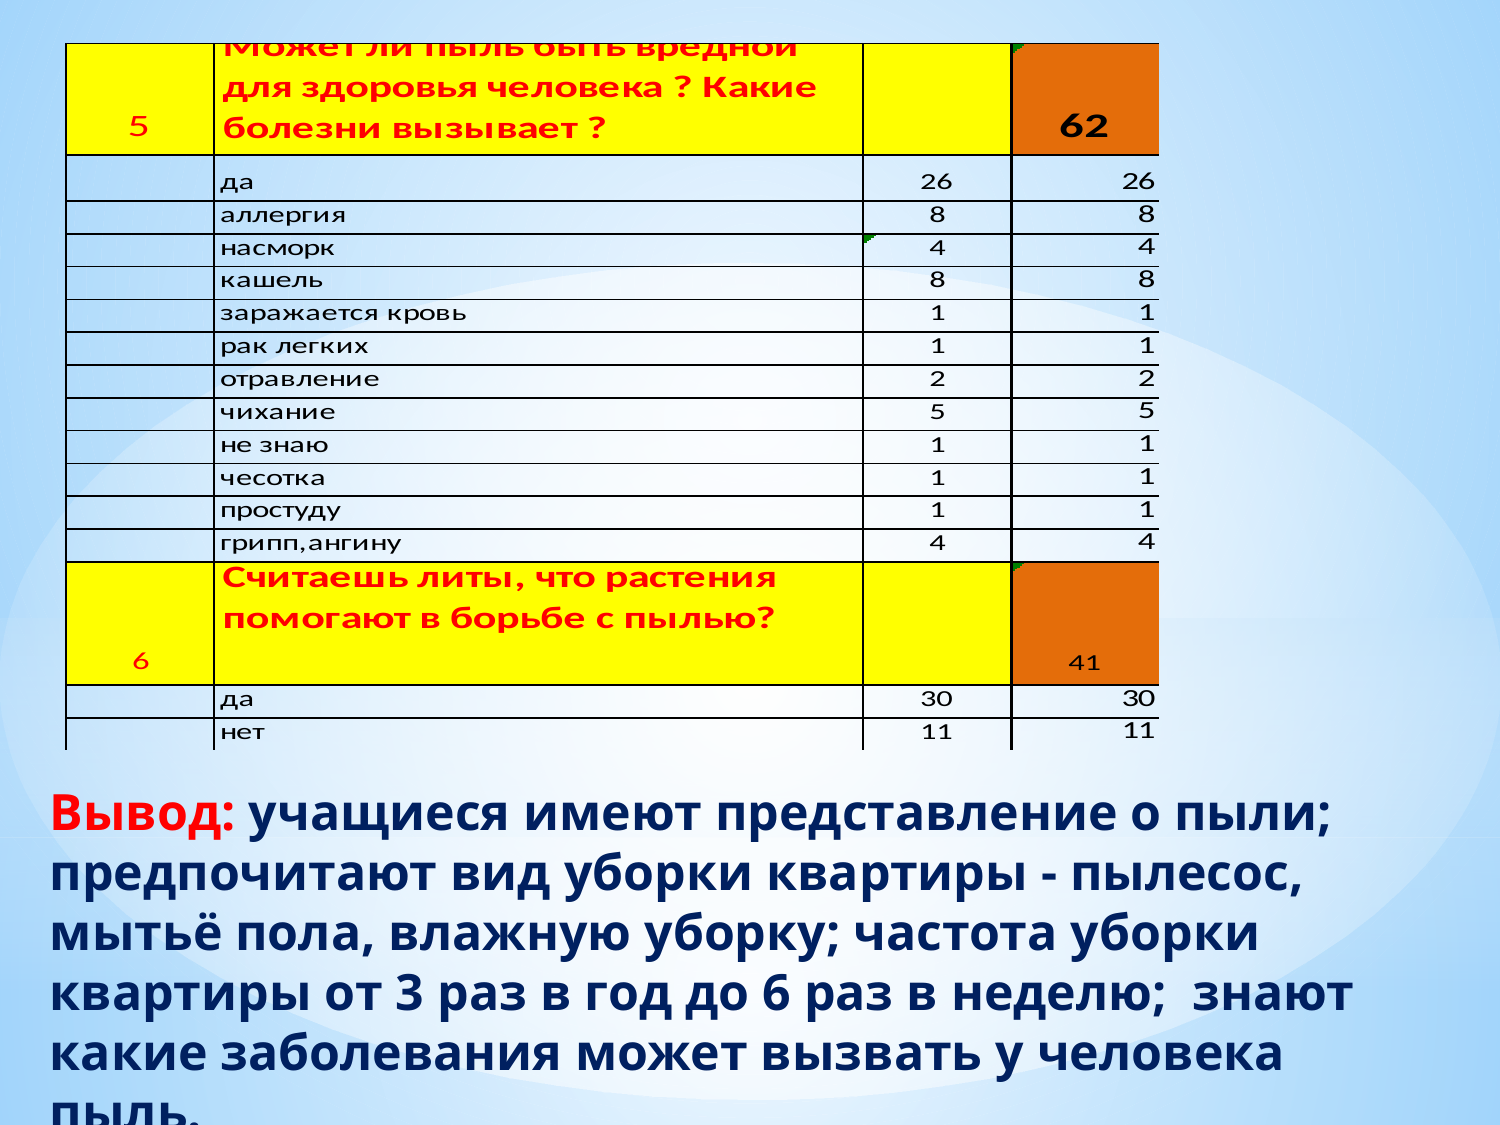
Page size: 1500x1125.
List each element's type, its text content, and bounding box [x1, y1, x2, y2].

text_box Вывод: учащиеся имеют представление о пыли; предпочитают вид уборки квартиры - пылесос, мытьё пола, влажную уборку; частота уборки квартиры от 3 раз в год до 6 раз в неделю; знают какие заболевания может вызвать у человека пыль. [35, 773, 1465, 1125]
picture [64, 42, 1162, 752]
